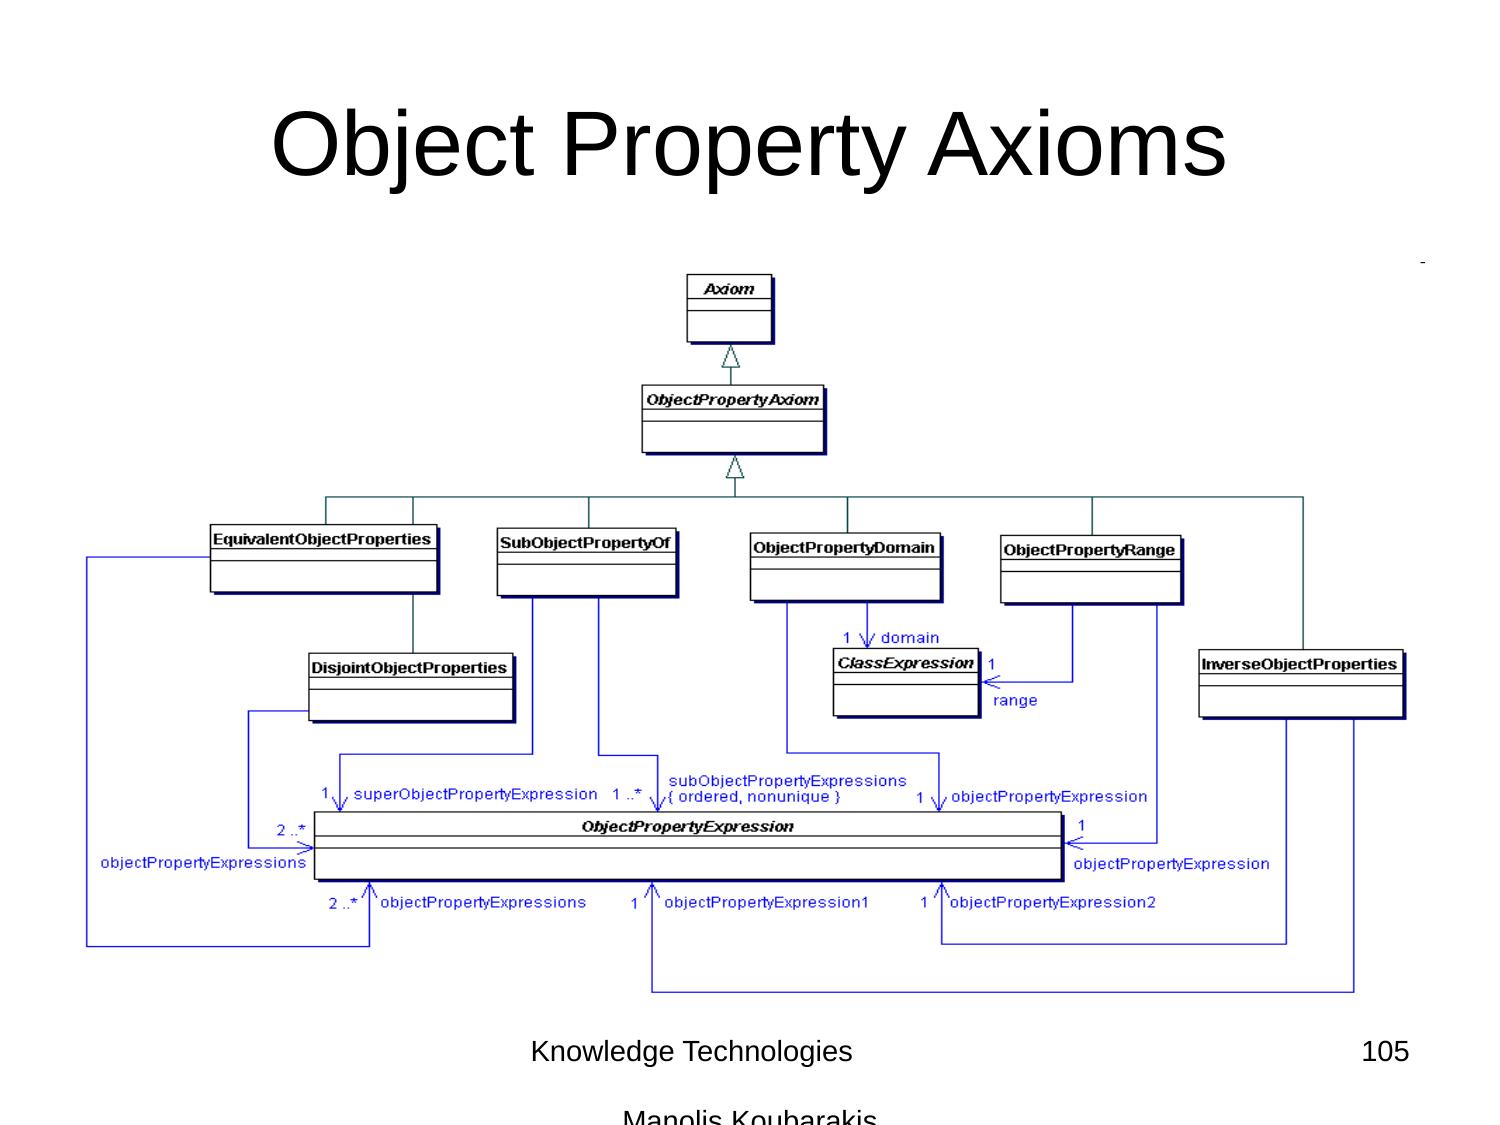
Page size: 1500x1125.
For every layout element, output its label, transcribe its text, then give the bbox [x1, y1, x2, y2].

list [74, 262, 1426, 1006]
title Object Property Axioms [75, 45, 1425, 233]
footer Knowledge Technologies Manolis Koubarakis [512, 1024, 988, 1103]
slide_number 105 [1074, 1024, 1426, 1103]
